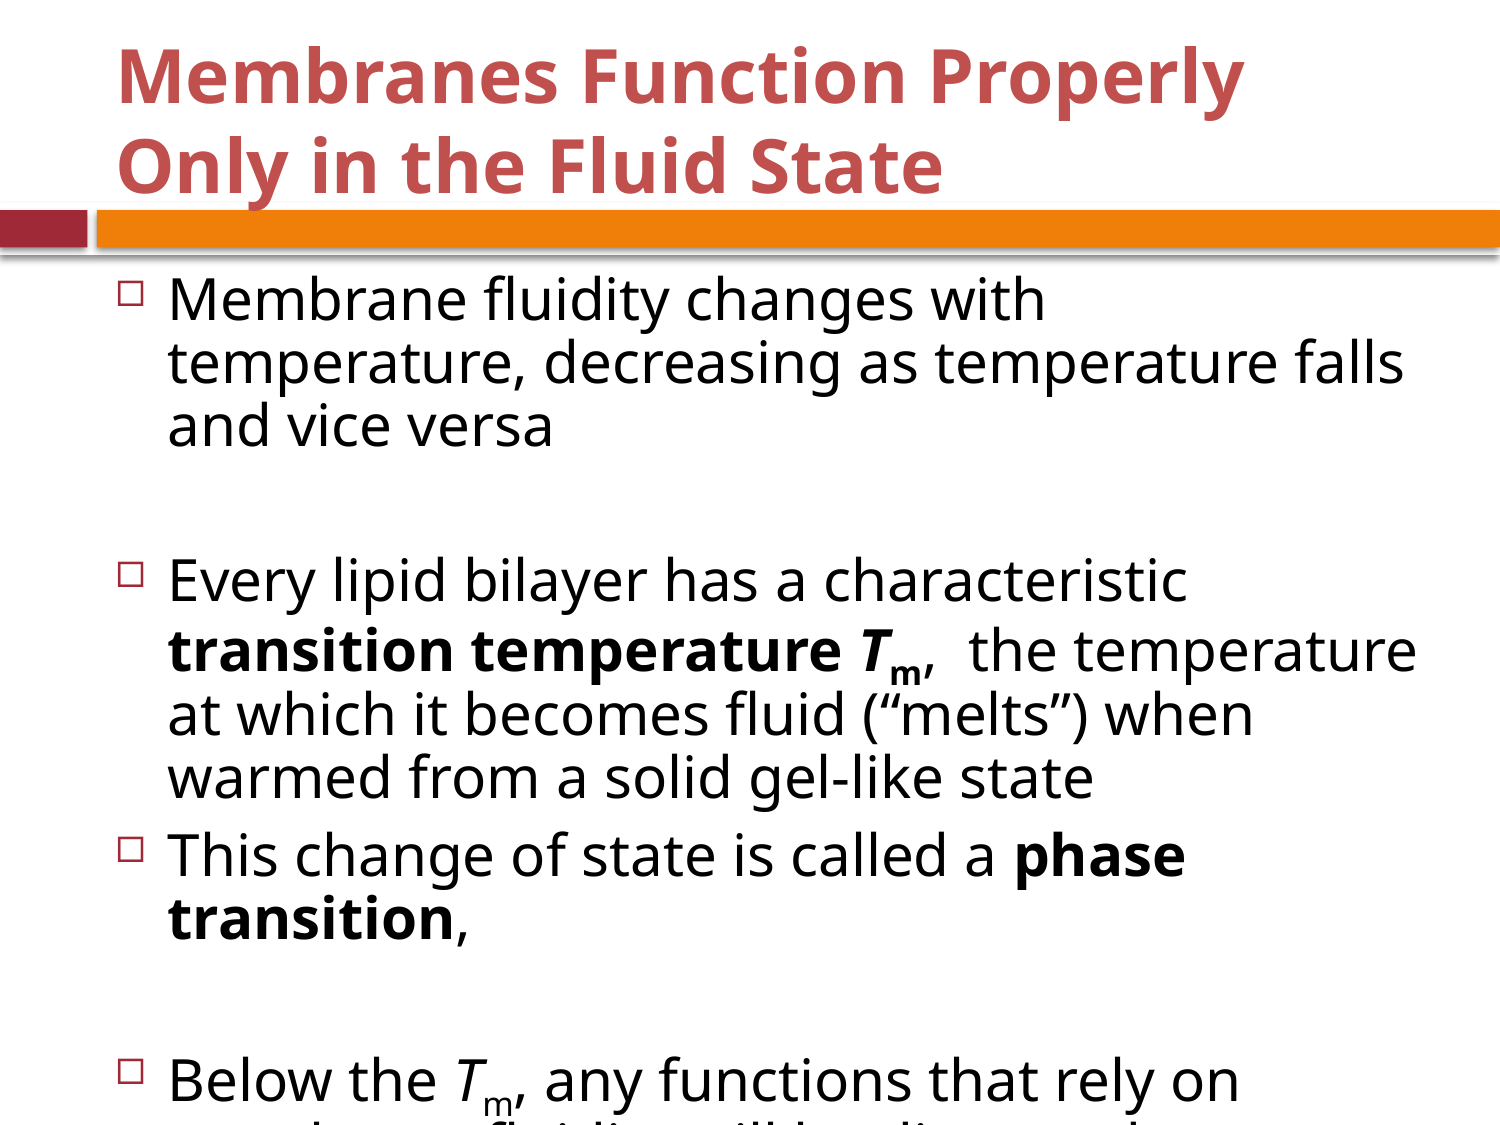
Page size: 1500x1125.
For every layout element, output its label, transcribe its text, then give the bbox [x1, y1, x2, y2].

list Membrane fluidity changes with temperature, decreasing as temperature falls and vice versa Every lipid bilayer has a characteristic transition temperature Tm, the temperature at which it becomes fluid (“melts”) when warmed from a solid gel-like state This change of state is called a phase transition, Below the Tm, any functions that rely on membrane fluidity will be disrupted [100, 262, 1438, 1025]
title Membranes Function Properly Only in the Fluid State [100, 37, 1438, 200]
